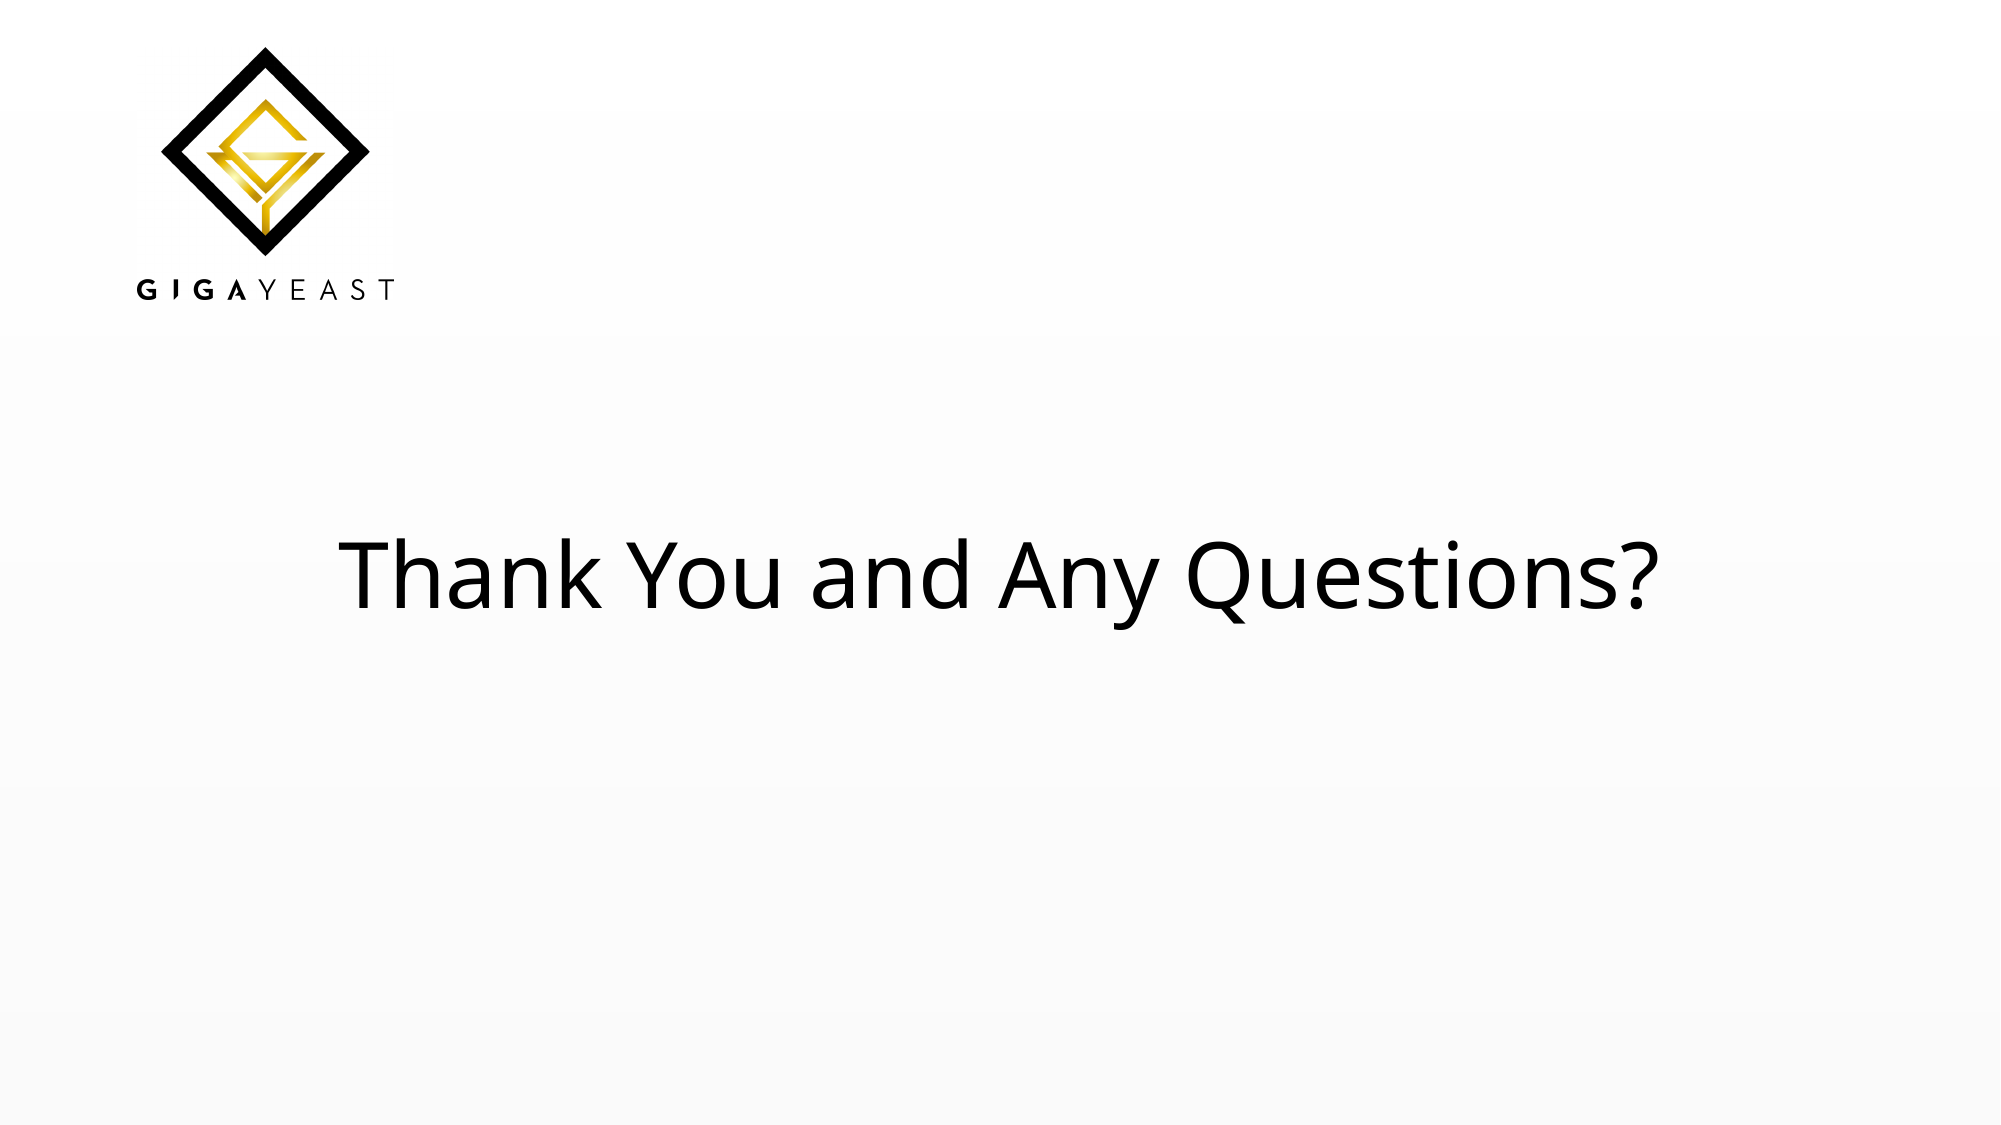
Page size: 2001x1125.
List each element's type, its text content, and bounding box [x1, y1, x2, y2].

title Thank You and Any Questions? [270, 470, 1730, 688]
